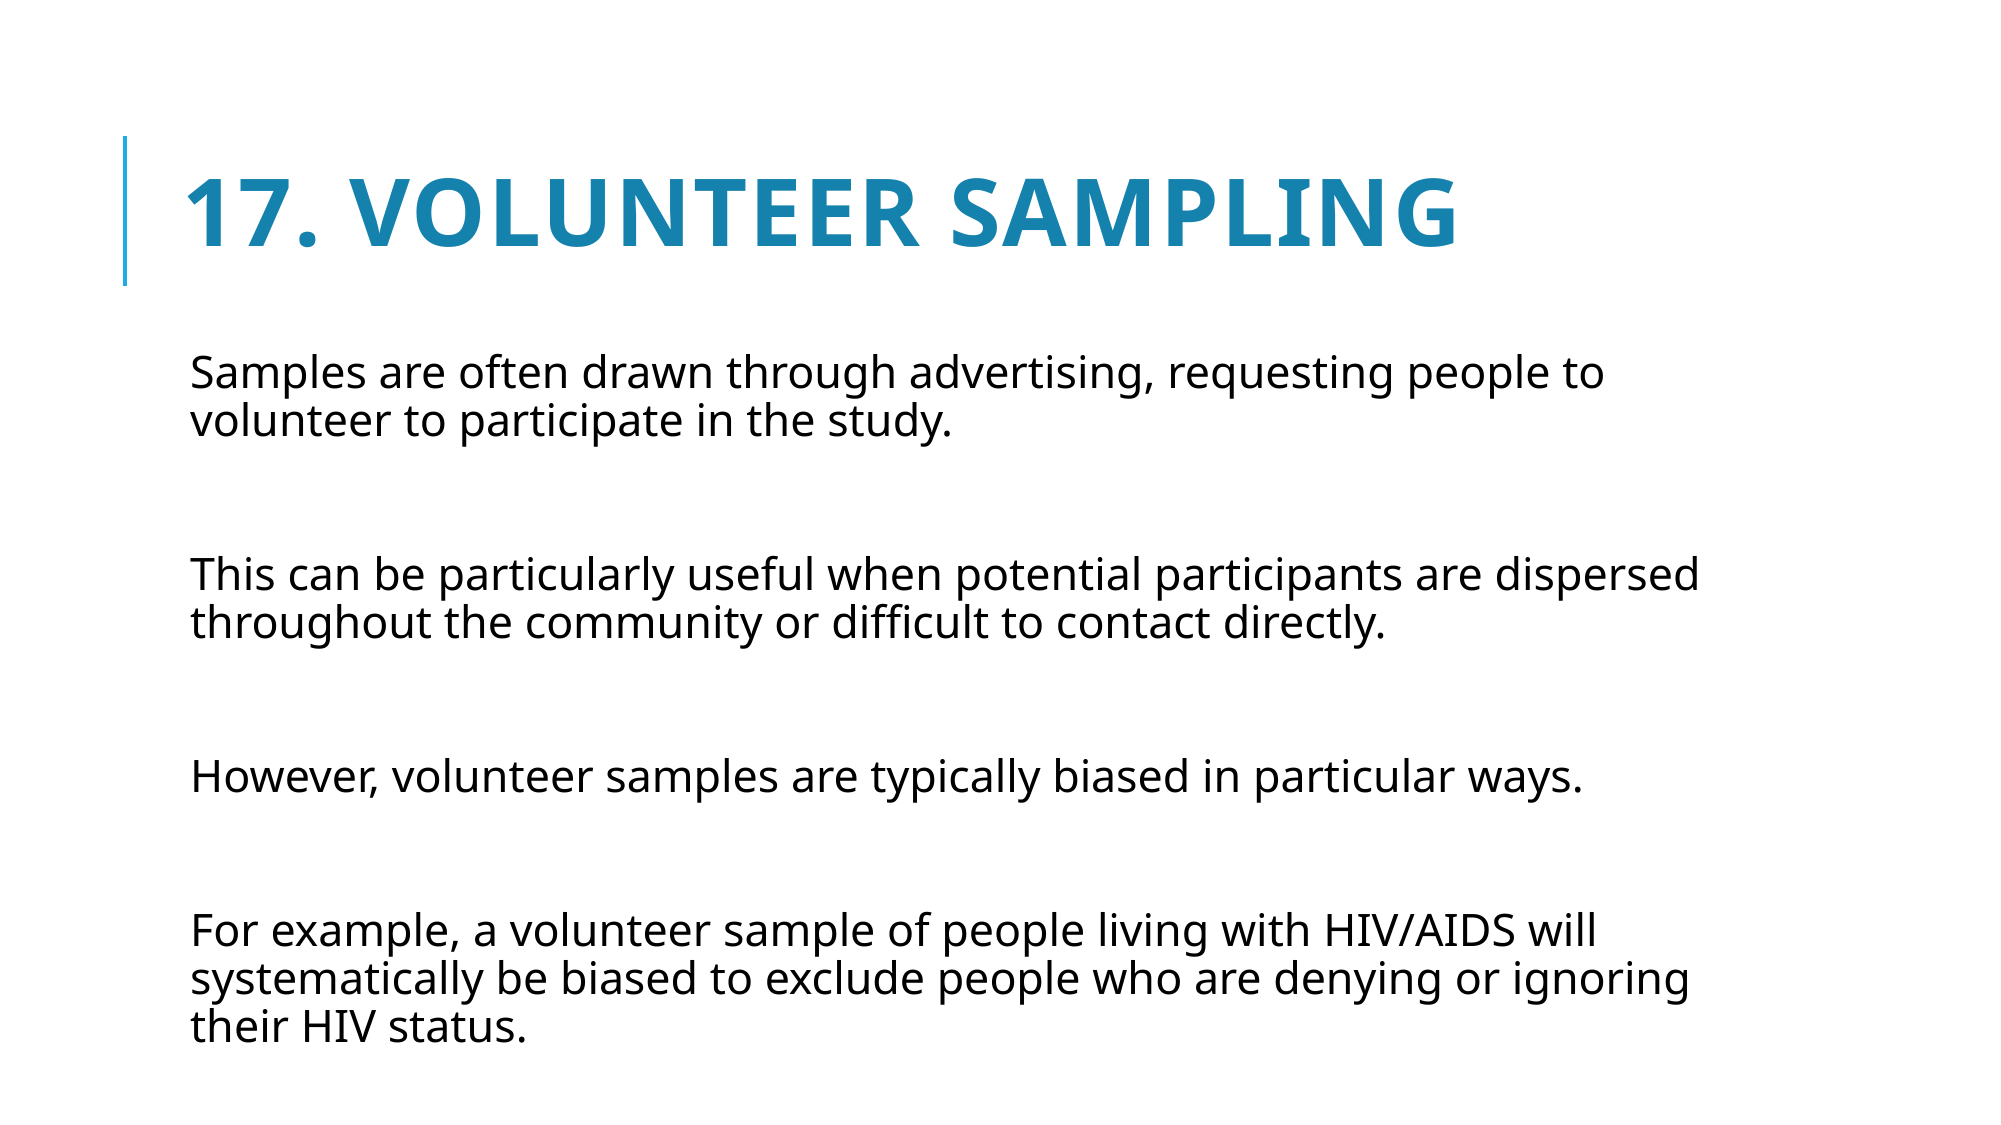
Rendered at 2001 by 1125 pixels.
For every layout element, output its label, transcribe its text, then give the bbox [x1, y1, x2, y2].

title 17. Volunteer Sampling [168, 96, 1763, 341]
list Samples are often drawn through advertising, requesting people to volunteer to participate in the study. This can be particularly useful when potential participants are dispersed throughout the community or difficult to contact directly. However, volunteer samples are typically biased in particular ways. For example, a volunteer sample of people living with HIV/AIDS will systematically be biased to exclude people who are denying or ignoring their HIV status. [168, 341, 1782, 1062]
